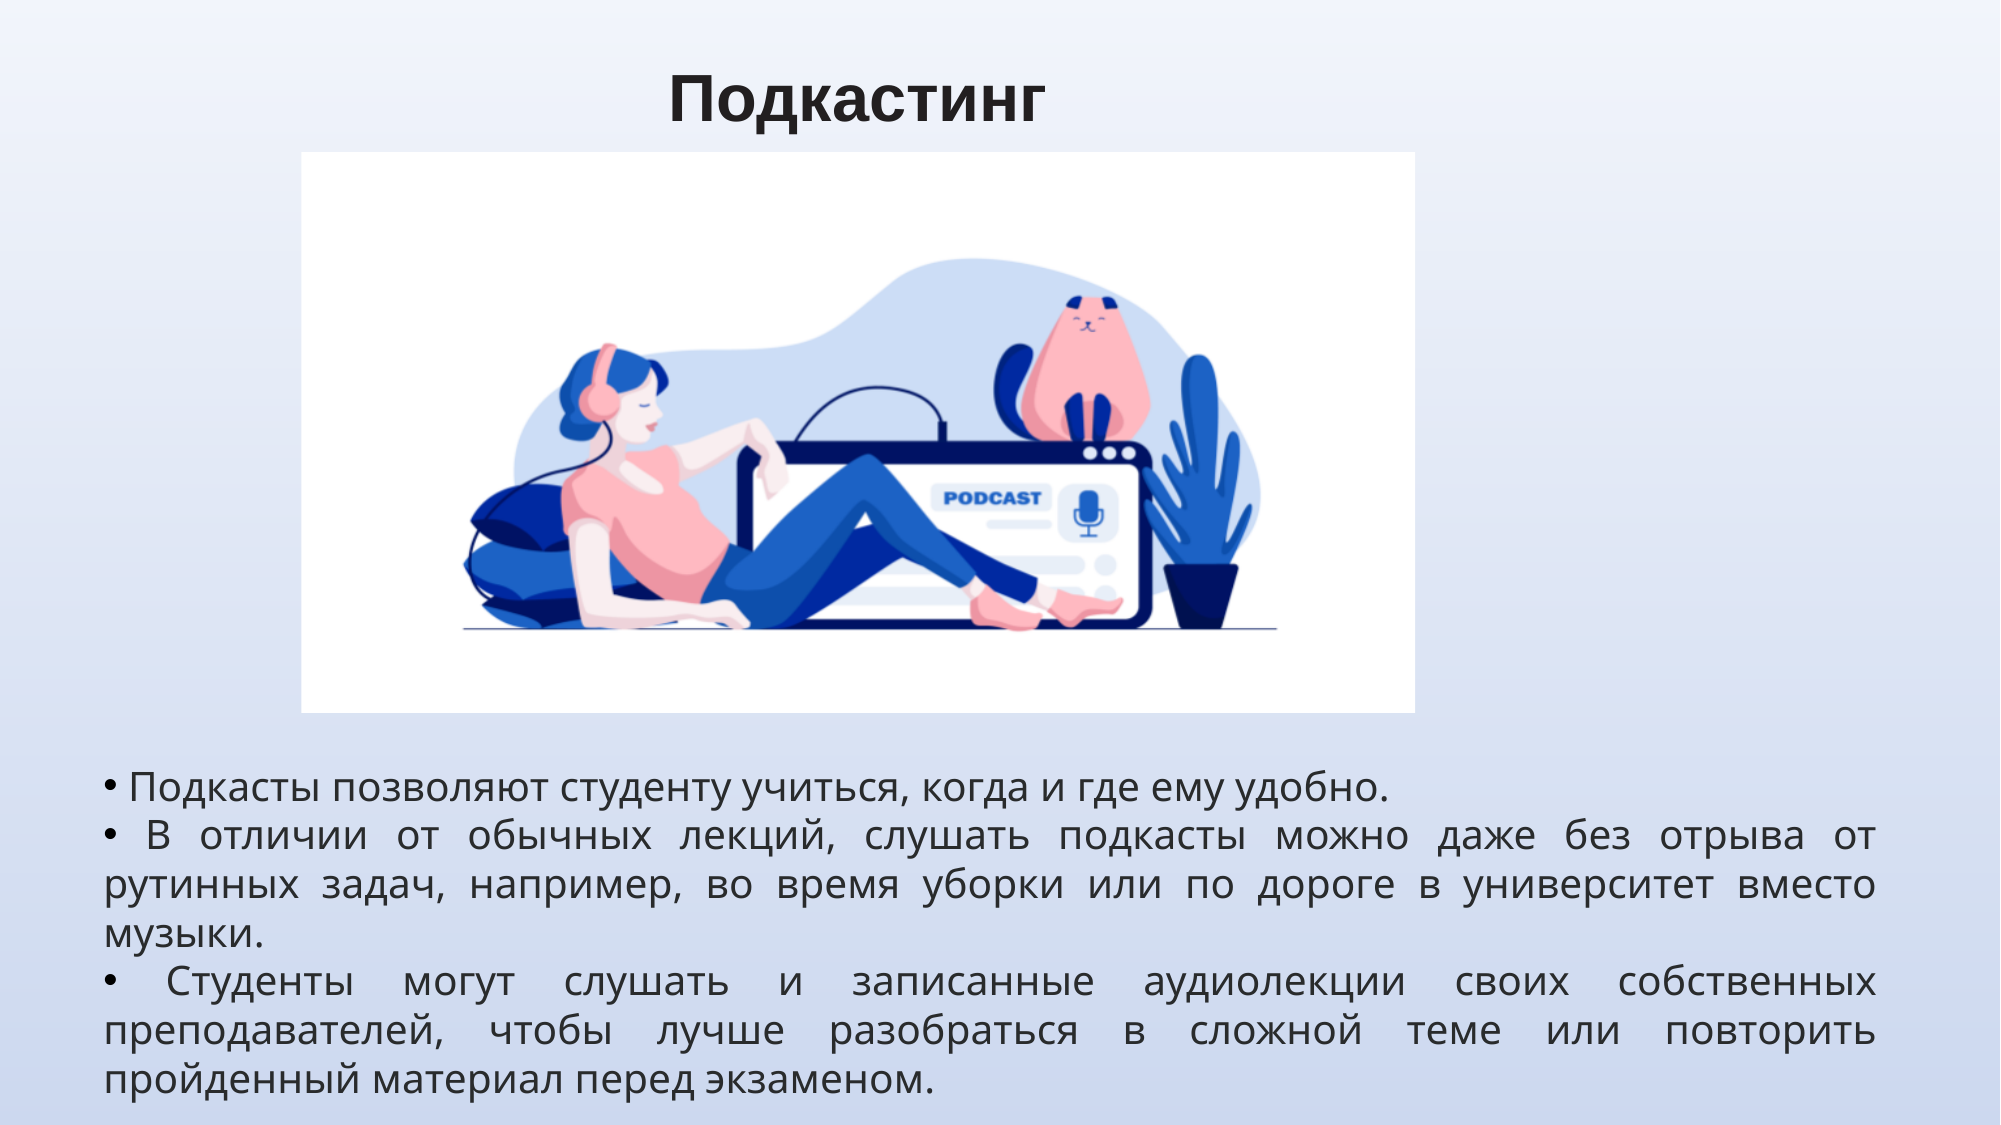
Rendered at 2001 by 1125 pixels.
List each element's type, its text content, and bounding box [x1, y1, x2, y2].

text_box Подкасты позволяют студенту учиться, когда и где ему удобно. В отличии от обычных лекций, слушать подкасты можно даже без отрыва от рутинных задач, например, во время уборки или по дороге в университет вместо музыки. Студенты могут слушать и записанные аудиолекции своих собственных преподавателей, чтобы лучше разобраться в сложной теме или повторить пройденный материал перед экзаменом. [88, 745, 1894, 1117]
picture [301, 151, 1416, 714]
text_box Подкастинг [612, 19, 1105, 150]
